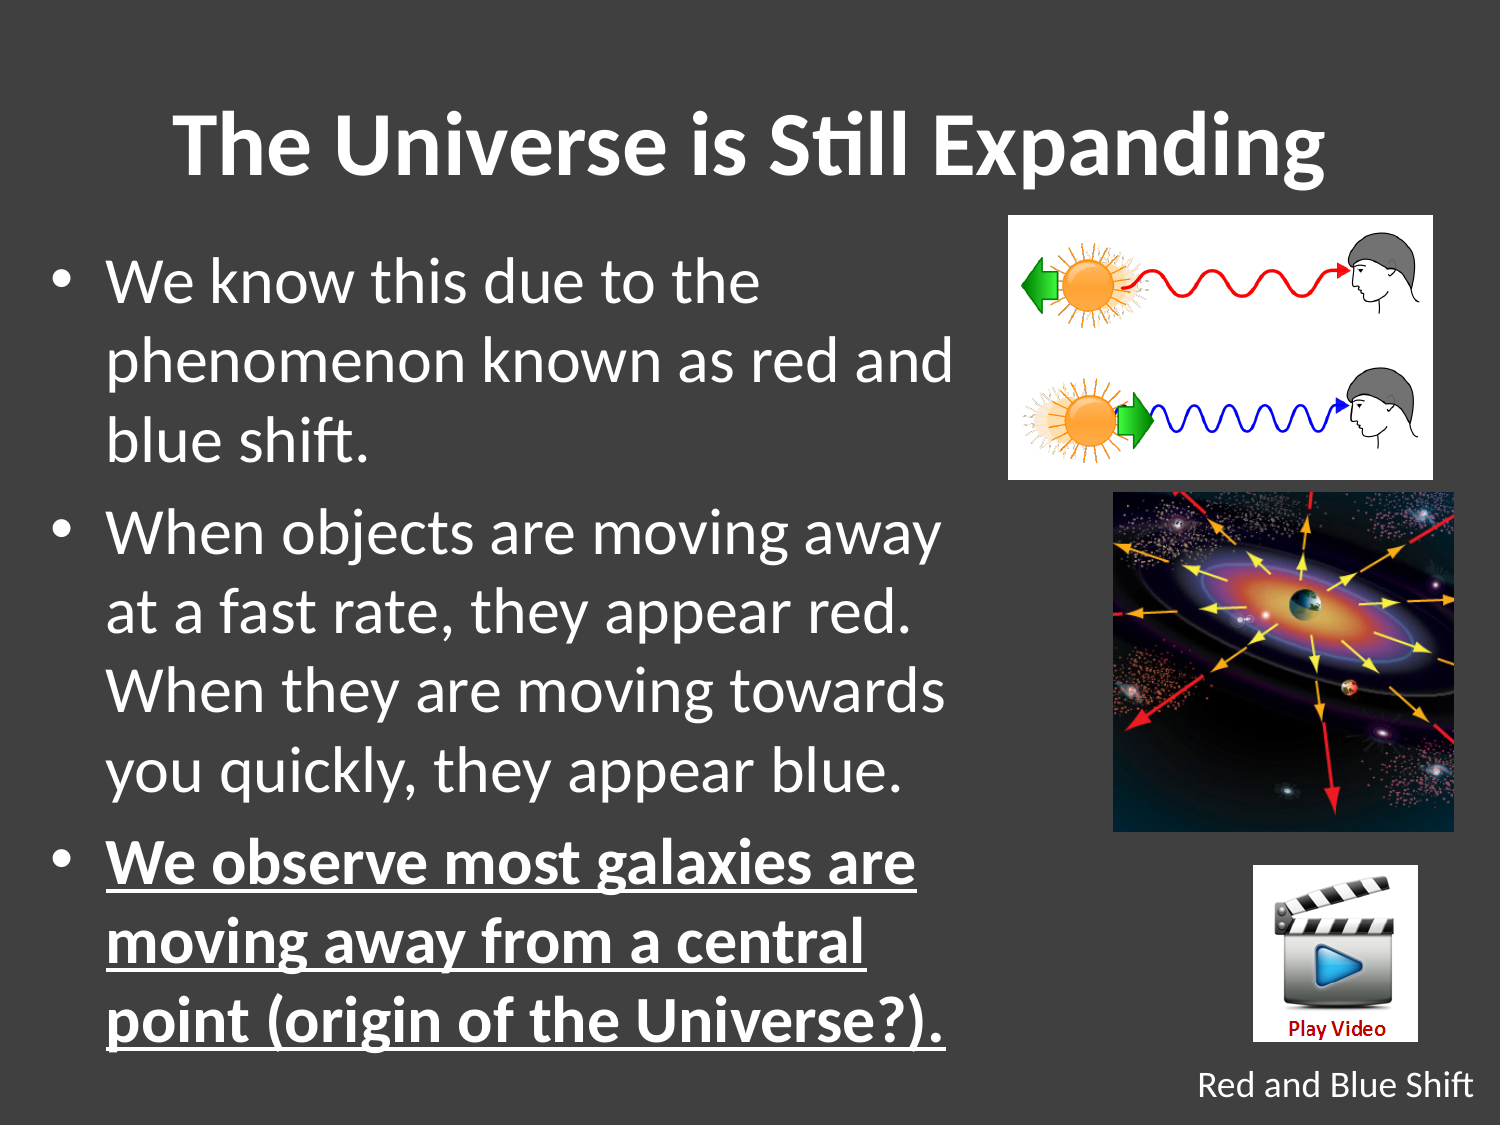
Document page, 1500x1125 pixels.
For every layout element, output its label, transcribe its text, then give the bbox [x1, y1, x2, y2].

title The Universe is Still Expanding [75, 45, 1425, 233]
picture [1253, 865, 1419, 1042]
text_box Red and Blue Shift [1171, 1052, 1500, 1113]
picture [1448, 826, 1454, 833]
list We know this due to the phenomenon known as red and blue shift. When objects are moving away at a fast rate, they appear red. When they are moving towards you quickly, they appear blue. We observe most galaxies are moving away from a central point (origin of the Universe?). [35, 230, 973, 1067]
picture [1007, 214, 1434, 481]
picture [1113, 491, 1454, 833]
